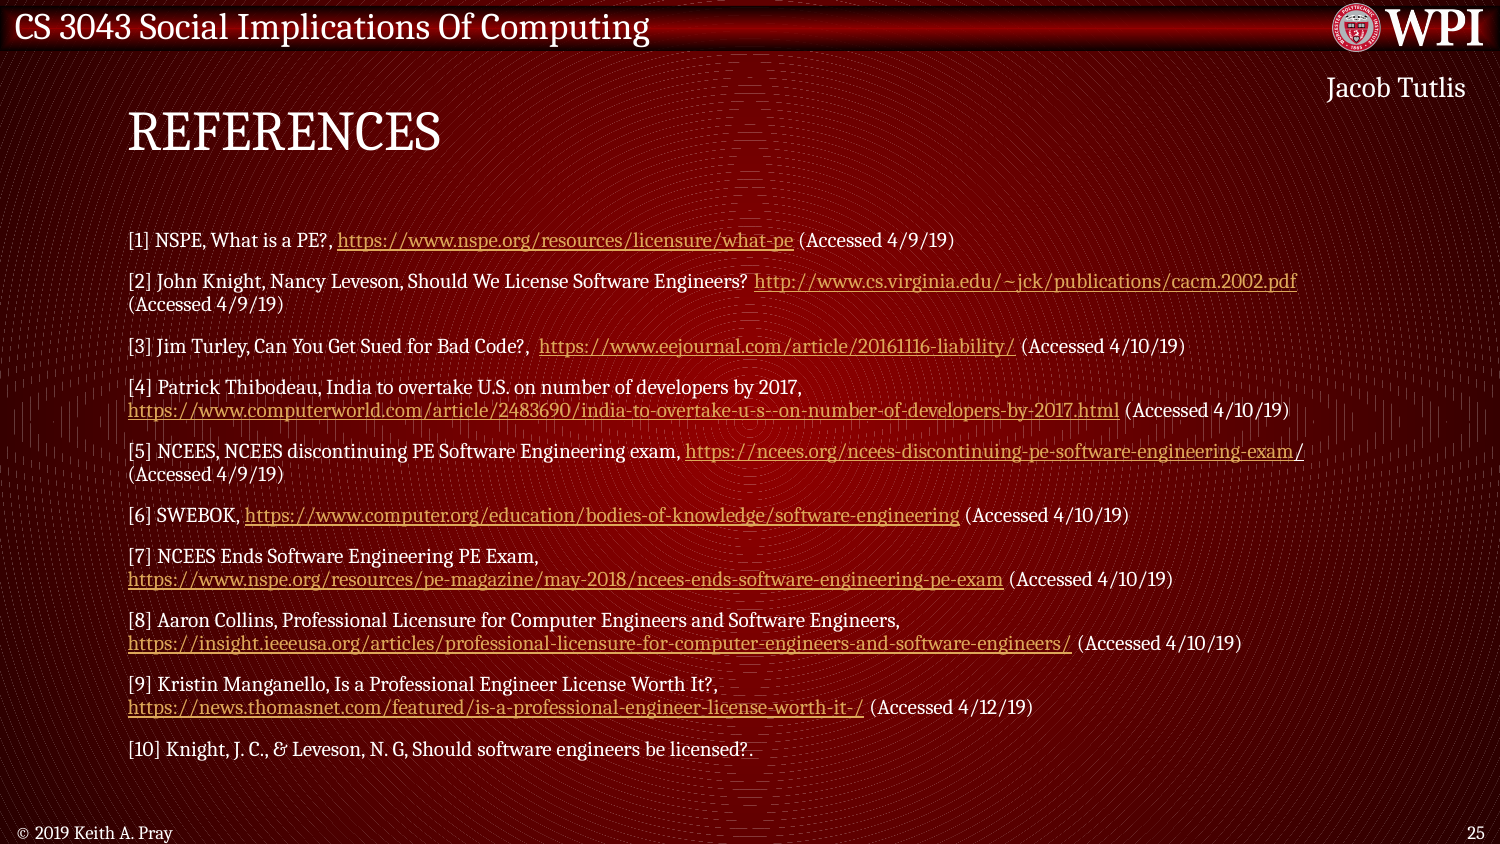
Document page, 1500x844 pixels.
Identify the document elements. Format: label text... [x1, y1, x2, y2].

footer © 2019 Keith A. Pray [0, 819, 913, 844]
slide_number 25 [1397, 819, 1500, 844]
title References [112, 59, 1388, 210]
text_box Jacob Tutlis [1123, 61, 1481, 111]
picture [1332, 3, 1483, 52]
list [1] NSPE, What is a PE?, https://www.nspe.org/resources/licensure/what-pe (Accessed 4/9/19) [2] John Knight, Nancy Leveson, Should We License Software Engineers? http://www.cs.virginia.edu/~jck/publications/cacm.2002.pdf (Accessed 4/9/19) [3] Jim Turley, Can You Get Sued for Bad Code?, https://www.eejournal.com/article/20161116-liability/ (Accessed 4/10/19) [4] Patrick Thibodeau, India to overtake U.S. on number of developers by 2017, https://www.computerworld.com/article/2483690/india-to-overtake-u-s--on-number-of-developers-by-2017.html (Accessed 4/10/19) [5] NCEES, NCEES discontinuing PE Software Engineering exam, https://ncees.org/ncees-discontinuing-pe-software-engineering-exam/ (Accessed 4/9/19) [6] SWEBOK, https://www.computer.org/education/bodies-of-knowledge/software-engineering (Accessed 4/10/19) [7] NCEES Ends Software Engineering PE Exam, https://www.nspe.org/resources/pe-magazine/may-2018/ncees-ends-software-engineering-pe-exam (Accessed 4/10/19) [8] Aaron Collins, Professional Licensure for Computer Engineers and Software Engineers, https://insight.ieeeusa.org/articles/professional-licensure-for-computer-engineers-and-software-engineers/ (Accessed 4/10/19) [9] Kristin Manganello, Is a Professional Engineer License Worth It?, https://news.thomasnet.com/featured/is-a-professional-engineer-license-worth-it-/ (Accessed 4/12/19) [10] Knight, J. C., & Leveson, N. G, Should software engineers be licensed?. [112, 221, 1388, 772]
